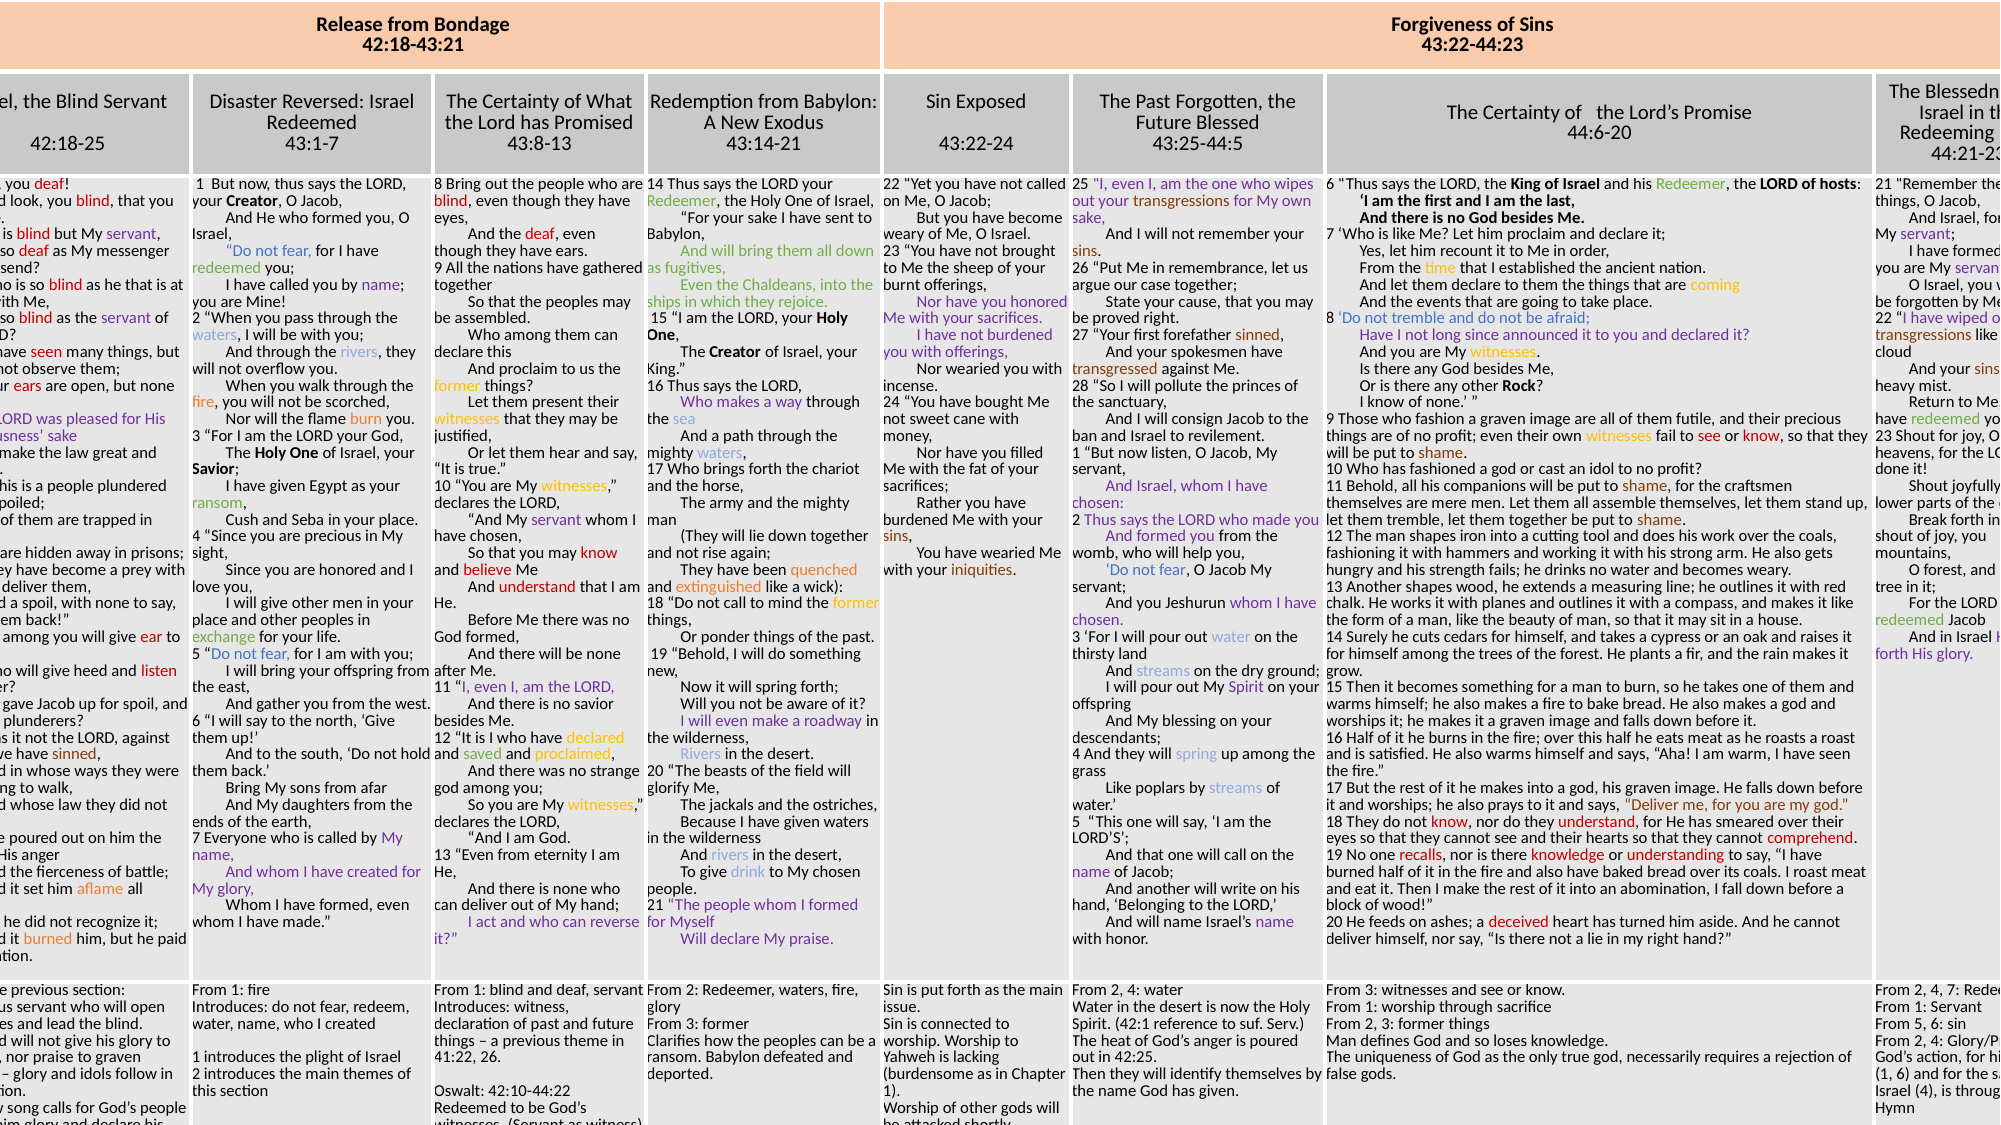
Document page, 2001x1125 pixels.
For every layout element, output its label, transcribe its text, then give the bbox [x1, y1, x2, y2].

table_cell From 2, 4: water Water in the desert is now the Holy Spirit. (42:1 reference to suf. Serv.) The heat of God’s anger is poured out in 42:25. Then they will identify themselves by the name God has given. [1073, 984, 1323, 1125]
table_cell From the previous section: Righteous servant who will open blind eyes and lead the blind. 42:7 God will not give his glory to another, nor praise to graven images. – glory and idols follow in this section. The new song calls for God’s people to give him glory and declare his praise. Oswalt points out that the hymn works as end of the previous section and beginning of the next. The servant releases prisoners: from what kind of prison? Physical exile or spiritual exile. These two kinds of exiles already pointed to by the need for comfort. Now they are pointed to by the need for redemption. In the next two major sections more detail will be given to both kinds of deliverance. Introduces: fire, God’s action Sin is mentioned, but with a focus on the physical consequences of God’s wrath. [0, 984, 189, 1125]
table_cell 6 “Thus says the LORD, the King of Israel and his Redeemer, the LORD of hosts: ‘I am the first and I am the last, And there is no God besides Me. 7 ‘Who is like Me? Let him proclaim and declare it; Yes, let him recount it to Me in order, From the time that I established the ancient nation. And let them declare to them the things that are coming And the events that are going to take place. 8 ‘Do not tremble and do not be afraid; Have I not long since announced it to you and declared it? And you are My witnesses. Is there any God besides Me, Or is there any other Rock? I know of none.’ ” 9 Those who fashion a graven image are all of them futile, and their precious things are of no profit; even their own witnesses fail to see or know, so that they will be put to shame. 10 Who has fashioned a god or cast an idol to no profit? 11 Behold, all his companions will be put to shame, for the craftsmen themselves are mere men. Let them all assemble themselves, let them stand up, let them tremble, let them together be put to shame. 12 The man shapes iron into a cutting tool and does his work over the coals, fashioning it with hammers and working it with his strong arm. He also gets hungry and his strength fails; he drinks no water and becomes weary. 13 Another shapes wood, he extends a measuring line; he outlines it with red chalk. He works it with planes and outlines it with a compass, and makes it like the form of a man, like the beauty of man, so that it may sit in a house. 14 Surely he cuts cedars for himself, and takes a cypress or an oak and raises it for himself among the trees of the forest. He plants a fir, and the rain makes it grow. 15 Then it becomes something for a man to burn, so he takes one of them and warms himself; he also makes a fire to bake bread. He also makes a god and worships it; he makes it a graven image and falls down before it. 16 Half of it he burns in the fire; over this half he eats meat as he roasts a roast and is satisfied. He also warms himself and says, “Aha! I am warm, I have seen the fire.” 17 But the rest of it he makes into a god, his graven image. He falls down before it and worships; he also prays to it and says, “Deliver me, for you are my god.” 18 They do not know, nor do they understand, for He has smeared over their eyes so that they cannot see and their hearts so that they cannot comprehend. 19 No one recalls, nor is there knowledge or understanding to say, “I have burned half of it in the fire and also have baked bread over its coals. I roast meat and eat it. Then I make the rest of it into an abomination, I fall down before a block of wood!” 20 He feeds on ashes; a deceived heart has turned him aside. And he cannot deliver himself, nor say, “Is there not a lie in my right hand?” [1327, 178, 1872, 980]
table_cell The Certainty of What the Lord has Promised 43:8-13 [435, 74, 644, 174]
table_header Release from Bondage 42:18-43:21 [0, 2, 880, 69]
table_cell From 3: witnesses and see or know. From 1: worship through sacrifice From 2, 3: former things Man defines God and so loses knowledge. The uniqueness of God as the only true god, necessarily requires a rejection of false gods. [1327, 984, 1872, 1125]
table_cell From 1: blind and deaf, servant Introduces: witness, declaration of past and future things – a previous theme in 41:22, 26. Oswalt: 42:10-44:22 Redeemed to be God’s witnesses. (Servant as witness) That structure includes the hymn Motyer sees as the end of the previous structure. I think the division between redemption from exile and redemption from sin works better. [435, 984, 644, 1125]
table_cell 18 Hear, you deaf! And look, you blind, that you may see. 19 Who is blind but My servant, Or so deaf as My messenger whom I send? Who is so blind as he that is at peace with Me, Or so blind as the servant of the LORD? 20 You have seen many things, but you do not observe them; Your ears are open, but none hears. 21 The LORD was pleased for His righteousness’ sake To make the law great and glorious. 22 But this is a people plundered and despoiled; All of them are trapped in caves, Or are hidden away in prisons; They have become a prey with none to deliver them, And a spoil, with none to say, “Give them back!” 23 Who among you will give ear to this? Who will give heed and listen hereafter? 24 Who gave Jacob up for spoil, and Israel to plunderers? Was it not the LORD, against whom we have sinned, And in whose ways they were not willing to walk, And whose law they did not obey? 25 So He poured out on him the heat of His anger And the fierceness of battle; And it set him aflame all around, Yet he did not recognize it; And it burned him, but he paid no attention. [0, 178, 189, 980]
table_cell Disaster Reversed: Israel Redeemed 43:1-7 [193, 74, 431, 174]
table_cell The Past Forgotten, the Future Blessed 43:25-44:5 [1073, 74, 1323, 174]
table_cell From 1: fire Introduces: do not fear, redeem, water, name, who I created 1 introduces the plight of Israel 2 introduces the main themes of this section [193, 984, 431, 1125]
table_cell The Blessedness of Israel in the Redeeming Lord 44:21-23 [1876, 74, 2000, 174]
table_cell 1 But now, thus says the LORD, your Creator, O Jacob, And He who formed you, O Israel, “Do not fear, for I have redeemed you; I have called you by name; you are Mine! 2 “When you pass through the waters, I will be with you; And through the rivers, they will not overflow you. When you walk through the fire, you will not be scorched, Nor will the flame burn you. 3 “For I am the LORD your God, The Holy One of Israel, your Savior; I have given Egypt as your ransom, Cush and Seba in your place. 4 “Since you are precious in My sight, Since you are honored and I love you, I will give other men in your place and other peoples in exchange for your life. 5 “Do not fear, for I am with you; I will bring your offspring from the east, And gather you from the west. 6 “I will say to the north, ‘Give them up!’ And to the south, ‘Do not hold them back.’ Bring My sons from afar And My daughters from the ends of the earth, 7 Everyone who is called by My name, And whom I have created for My glory, Whom I have formed, even whom I have made.” [193, 178, 431, 980]
table_cell 8 Bring out the people who are blind, even though they have eyes, And the deaf, even though they have ears. 9 All the nations have gathered together So that the peoples may be assembled. Who among them can declare this And proclaim to us the former things? Let them present their witnesses that they may be justified, Or let them hear and say, “It is true.” 10 “You are My witnesses,” declares the LORD, “And My servant whom I have chosen, So that you may know and believe Me And understand that I am He. Before Me there was no God formed, And there will be none after Me. 11 “I, even I, am the LORD, And there is no savior besides Me. 12 “It is I who have declared and saved and proclaimed, And there was no strange god among you; So you are My witnesses,” declares the LORD, “And I am God. 13 “Even from eternity I am He, And there is none who can deliver out of My hand; I act and who can reverse it?” [435, 178, 644, 980]
table_cell From 2: Redeemer, waters, fire, glory From 3: former Clarifies how the peoples can be a ransom. Babylon defeated and deported. [648, 984, 880, 1125]
table_cell From 2, 4, 7: Redeemed From 1: Servant From 5, 6: sin From 2, 4: Glory/Praise God’s action, for his sake (1, 6) and for the sake of Israel (4), is throughout. Hymn [1876, 984, 2000, 1125]
table_cell Sin is put forth as the main issue. Sin is connected to worship. Worship to Yahweh is lacking (burdensome as in Chapter 1). Worship of other gods will be attacked shortly [884, 984, 1069, 1125]
table_cell Israel, the Blind Servant 42:18-25 [0, 74, 189, 174]
table_cell Redemption from Babylon: A New Exodus 43:14-21 [648, 74, 880, 174]
table_cell 21 “Remember these things, O Jacob, And Israel, for you are My servant; I have formed you, you are My servant, O Israel, you will not be forgotten by Me. 22 “I have wiped out your transgressions like a thick cloud And your sins like a heavy mist. Return to Me, for I have redeemed you.” 23 Shout for joy, O heavens, for the LORD has done it! Shout joyfully, you lower parts of the earth; Break forth into a shout of joy, you mountains, O forest, and every tree in it; For the LORD has redeemed Jacob And in Israel He shows forth His glory. [1876, 178, 2000, 980]
table_cell 14 Thus says the LORD your Redeemer, the Holy One of Israel, “For your sake I have sent to Babylon, And will bring them all down as fugitives, Even the Chaldeans, into the ships in which they rejoice. 15 “I am the LORD, your Holy One, The Creator of Israel, your King.” 16 Thus says the LORD, Who makes a way through the sea And a path through the mighty waters, 17 Who brings forth the chariot and the horse, The army and the mighty man (They will lie down together and not rise again; They have been quenched and extinguished like a wick): 18 “Do not call to mind the former things, Or ponder things of the past. 19 “Behold, I will do something new, Now it will spring forth; Will you not be aware of it? I will even make a roadway in the wilderness, Rivers in the desert. 20 “The beasts of the field will glorify Me, The jackals and the ostriches, Because I have given waters in the wilderness And rivers in the desert, To give drink to My chosen people. 21 “The people whom I formed for Myself Will declare My praise. [648, 178, 880, 980]
table_cell 22 “Yet you have not called on Me, O Jacob; But you have become weary of Me, O Israel. 23 “You have not brought to Me the sheep of your burnt offerings, Nor have you honored Me with your sacrifices. I have not burdened you with offerings, Nor wearied you with incense. 24 “You have bought Me not sweet cane with money, Nor have you filled Me with the fat of your sacrifices; Rather you have burdened Me with your sins, You have wearied Me with your iniquities. [884, 178, 1069, 980]
table_header Forgiveness of Sins 43:22-44:23 [884, 2, 2000, 69]
table_cell Sin Exposed 43:22-24 [884, 74, 1069, 174]
table_cell 25 “I, even I, am the one who wipes out your transgressions for My own sake, And I will not remember your sins. 26 “Put Me in remembrance, let us argue our case together; State your cause, that you may be proved right. 27 “Your first forefather sinned, And your spokesmen have transgressed against Me. 28 “So I will pollute the princes of the sanctuary, And I will consign Jacob to the ban and Israel to revilement. 1 “But now listen, O Jacob, My servant, And Israel, whom I have chosen: 2 Thus says the LORD who made you And formed you from the womb, who will help you, ‘Do not fear, O Jacob My servant; And you Jeshurun whom I have chosen. 3 ‘For I will pour out water on the thirsty land And streams on the dry ground; I will pour out My Spirit on your offspring And My blessing on your descendants; 4 And they will spring up among the grass Like poplars by streams of water.’ 5 “This one will say, ‘I am the LORD’S’; And that one will call on the name of Jacob; And another will write on his hand, ‘Belonging to the LORD,’ And will name Israel’s name with honor. [1073, 178, 1323, 980]
table_cell The Certainty of the Lord’s Promise 44:6-20 [1327, 74, 1872, 174]
